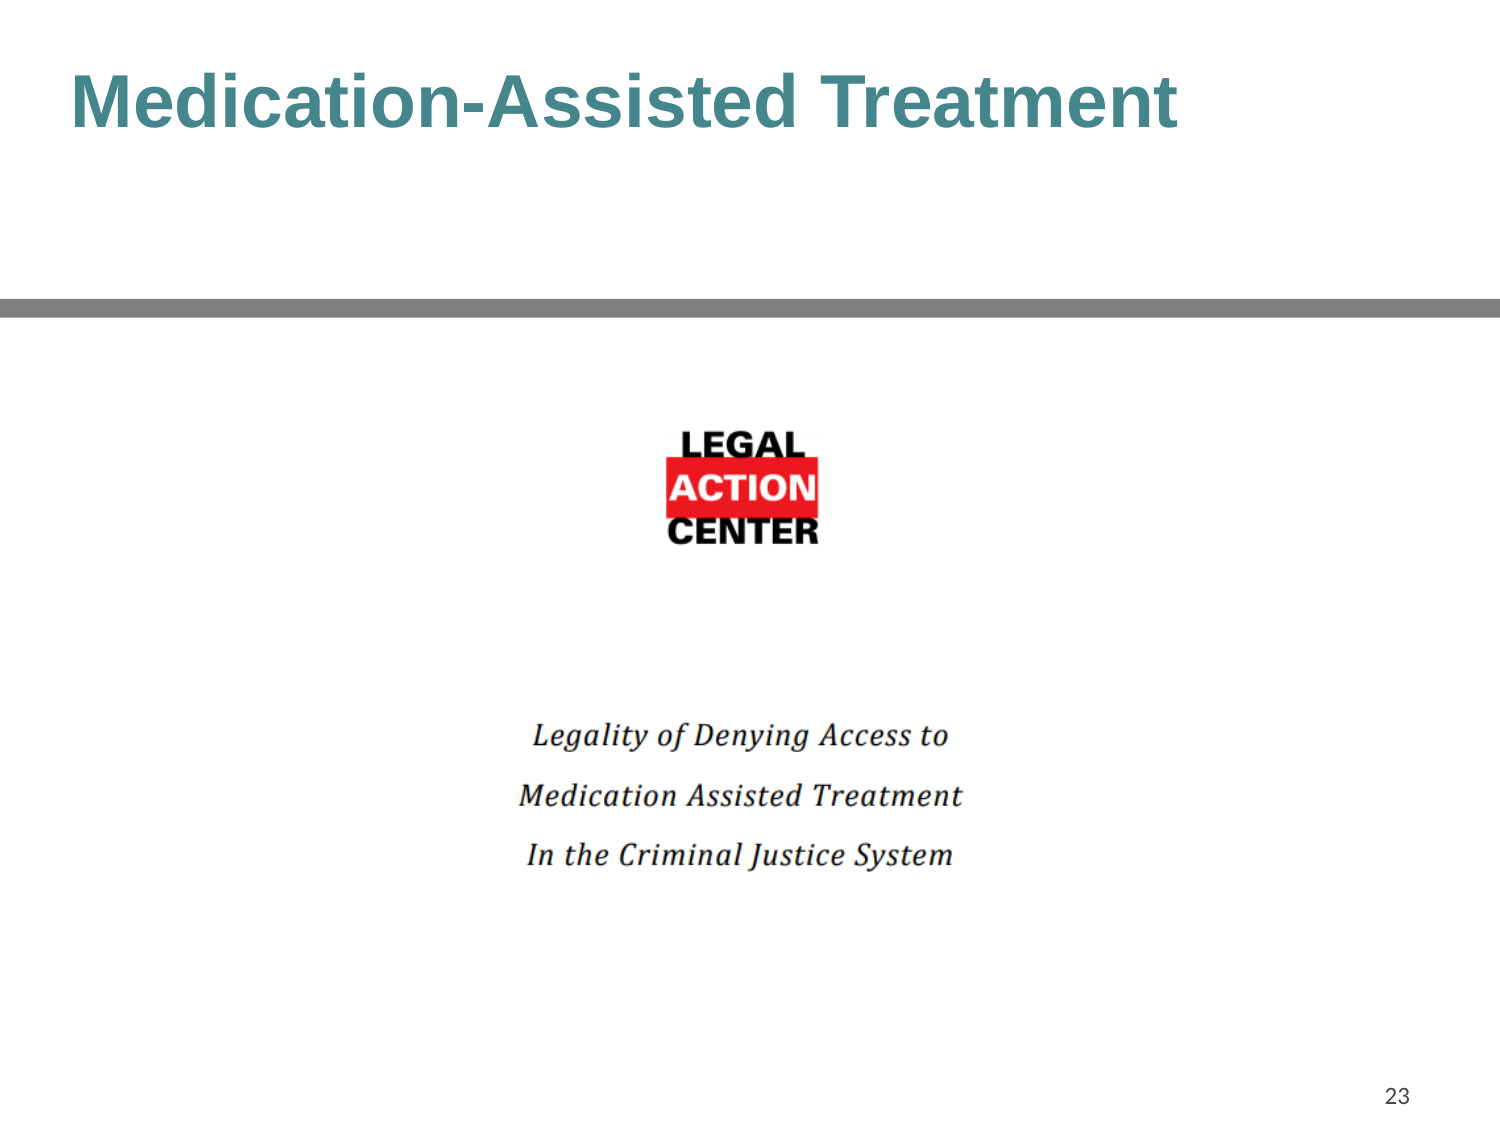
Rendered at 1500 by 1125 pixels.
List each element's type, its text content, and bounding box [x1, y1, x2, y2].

picture [291, 344, 1193, 1107]
slide_number 23 [1074, 1065, 1425, 1125]
title Medication-Assisted Treatment [55, 45, 1445, 263]
